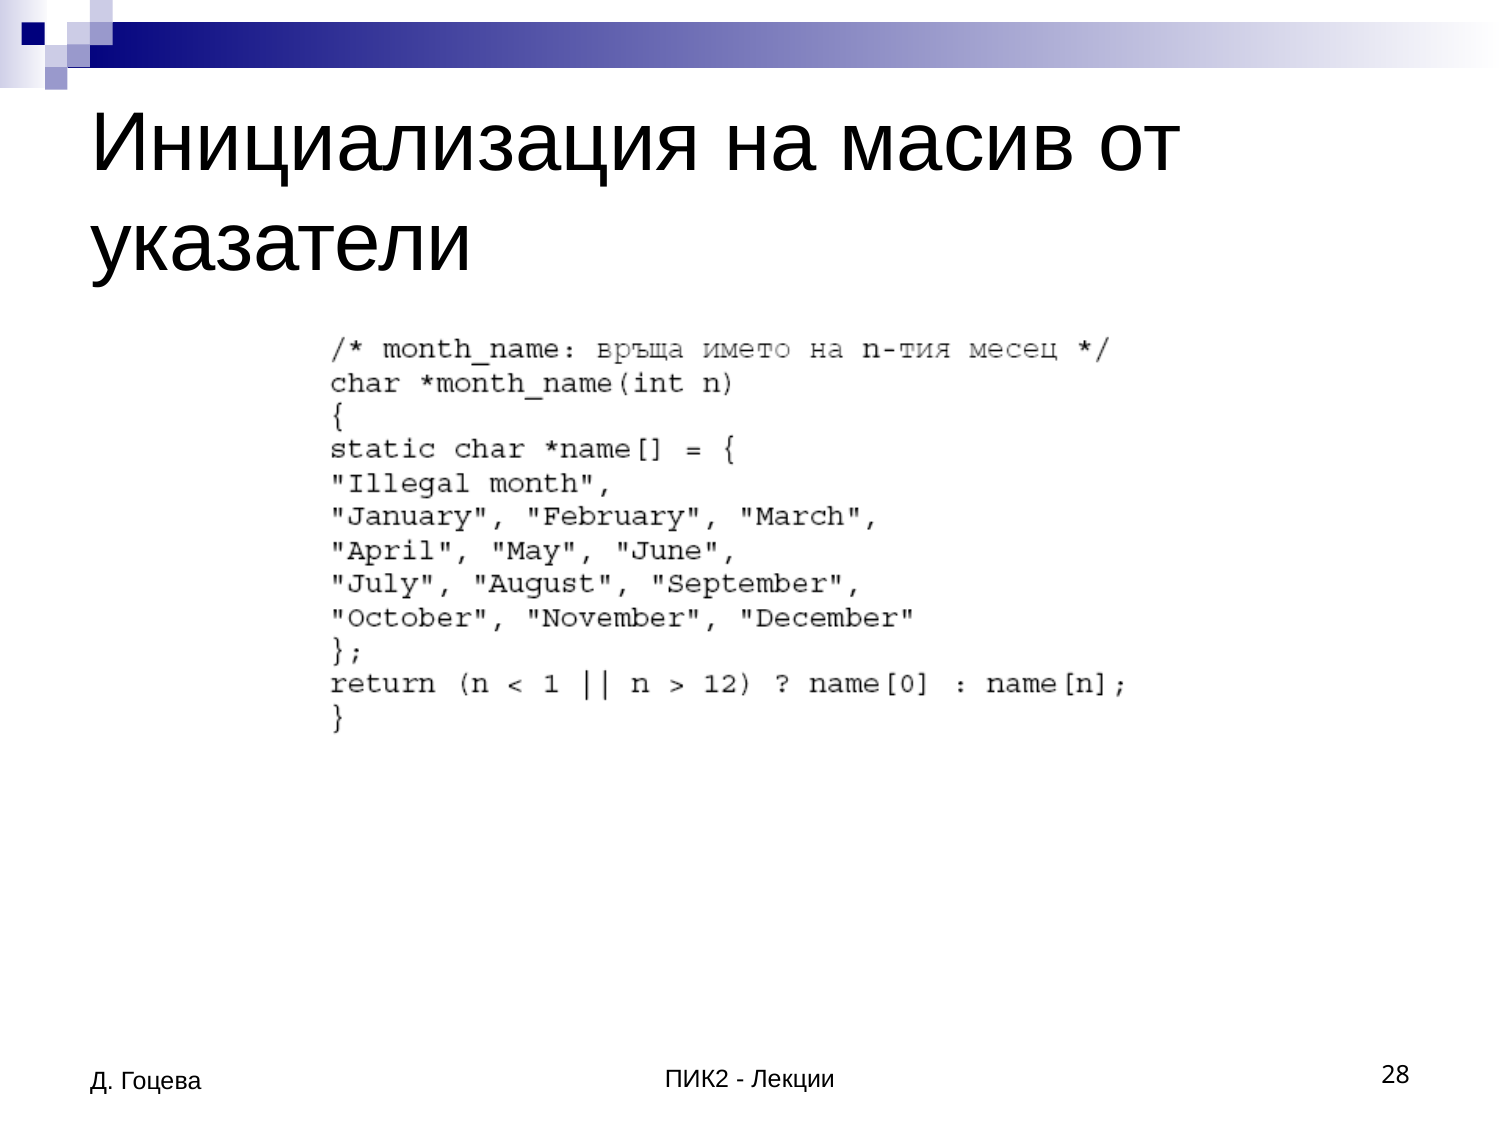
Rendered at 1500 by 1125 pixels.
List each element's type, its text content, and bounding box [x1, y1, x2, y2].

footer ПИК2 - Лекции [512, 1025, 988, 1100]
slide_number Д. Гоцева [75, 1024, 425, 1103]
picture [312, 314, 1145, 756]
slide_number 28 [1074, 1025, 1425, 1100]
title Инициализация на масив от указатели [75, 75, 1425, 300]
